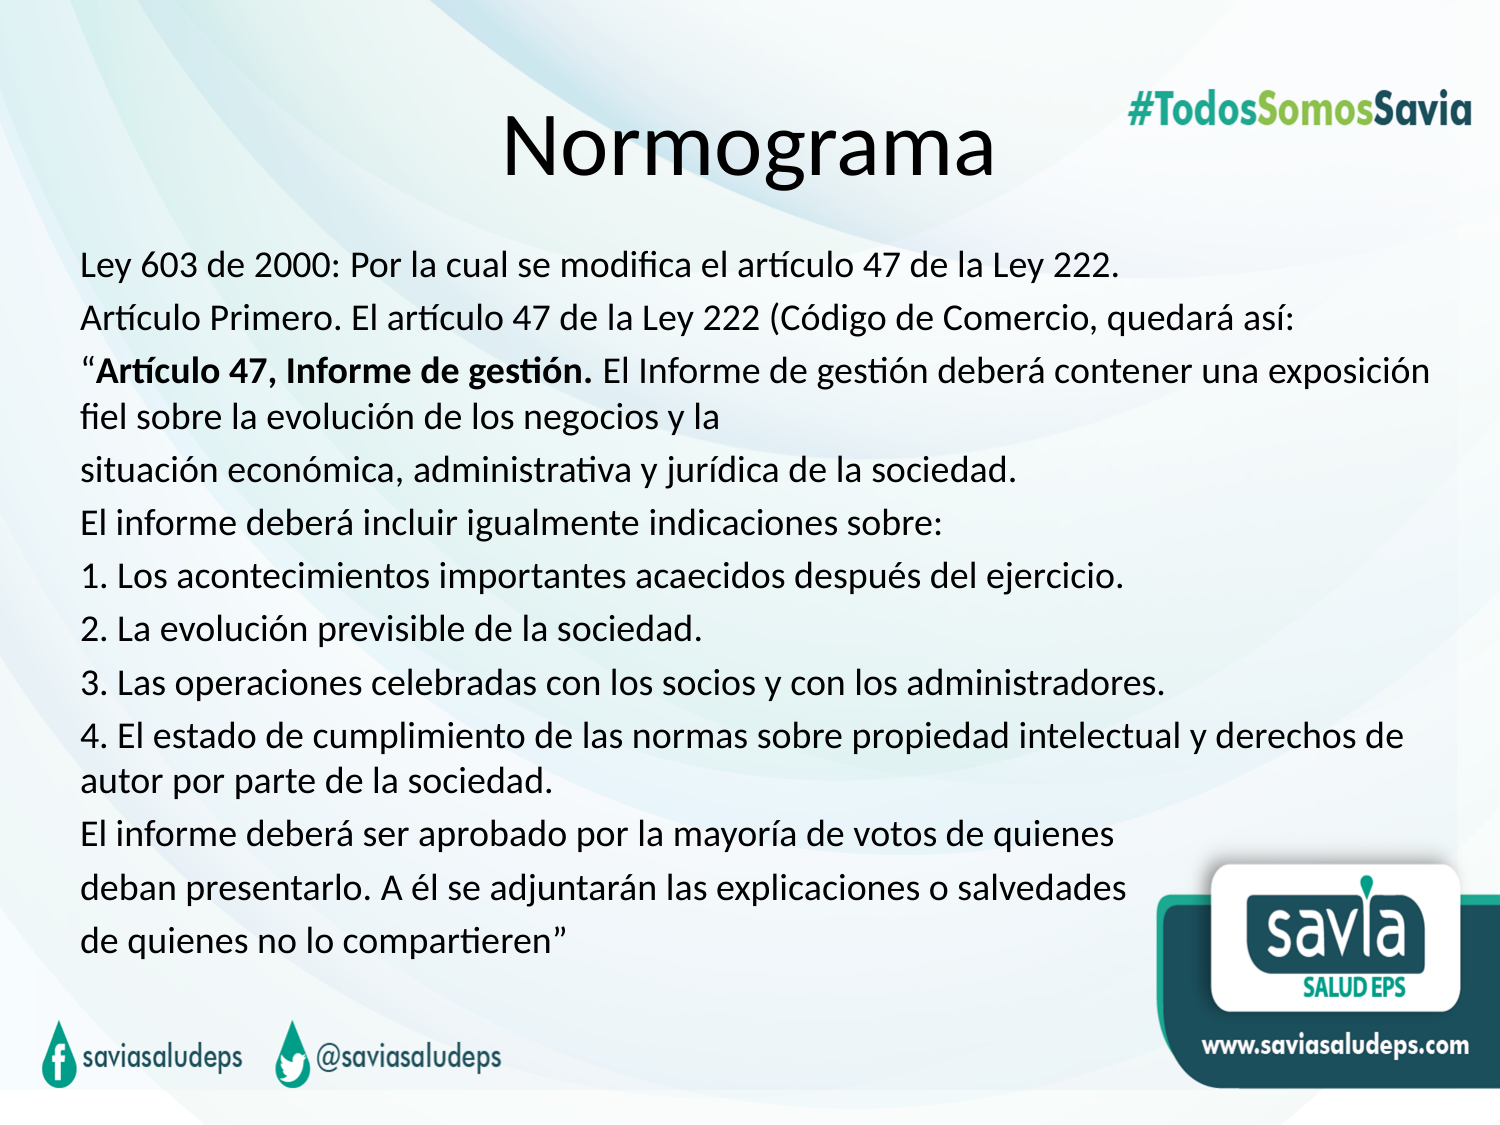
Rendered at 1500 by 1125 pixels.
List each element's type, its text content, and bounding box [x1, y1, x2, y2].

title Normograma [75, 45, 1425, 231]
picture [0, 0, 1500, 1125]
list Ley 603 de 2000: Por la cual se modifica el artículo 47 de la Ley 222. Artículo Primero. El artículo 47 de la Ley 222 (Código de Comercio, quedará así: “Artículo 47, Informe de gestión. El Informe de gestión deberá contener una exposición fiel sobre la evolución de los negocios y la situación económica, administrativa y jurídica de la sociedad. El informe deberá incluir igualmente indicaciones sobre: 1. Los acontecimientos importantes acaecidos después del ejercicio. 2. La evolución previsible de la sociedad. 3. Las operaciones celebradas con los socios y con los administradores. 4. El estado de cumplimiento de las normas sobre propiedad intelectual y derechos de autor por parte de la sociedad. El informe deberá ser aprobado por la mayoría de votos de quienes deban presentarlo. A él se adjuntarán las explicaciones o salvedades de quienes no lo compartieren” [64, 231, 1461, 975]
